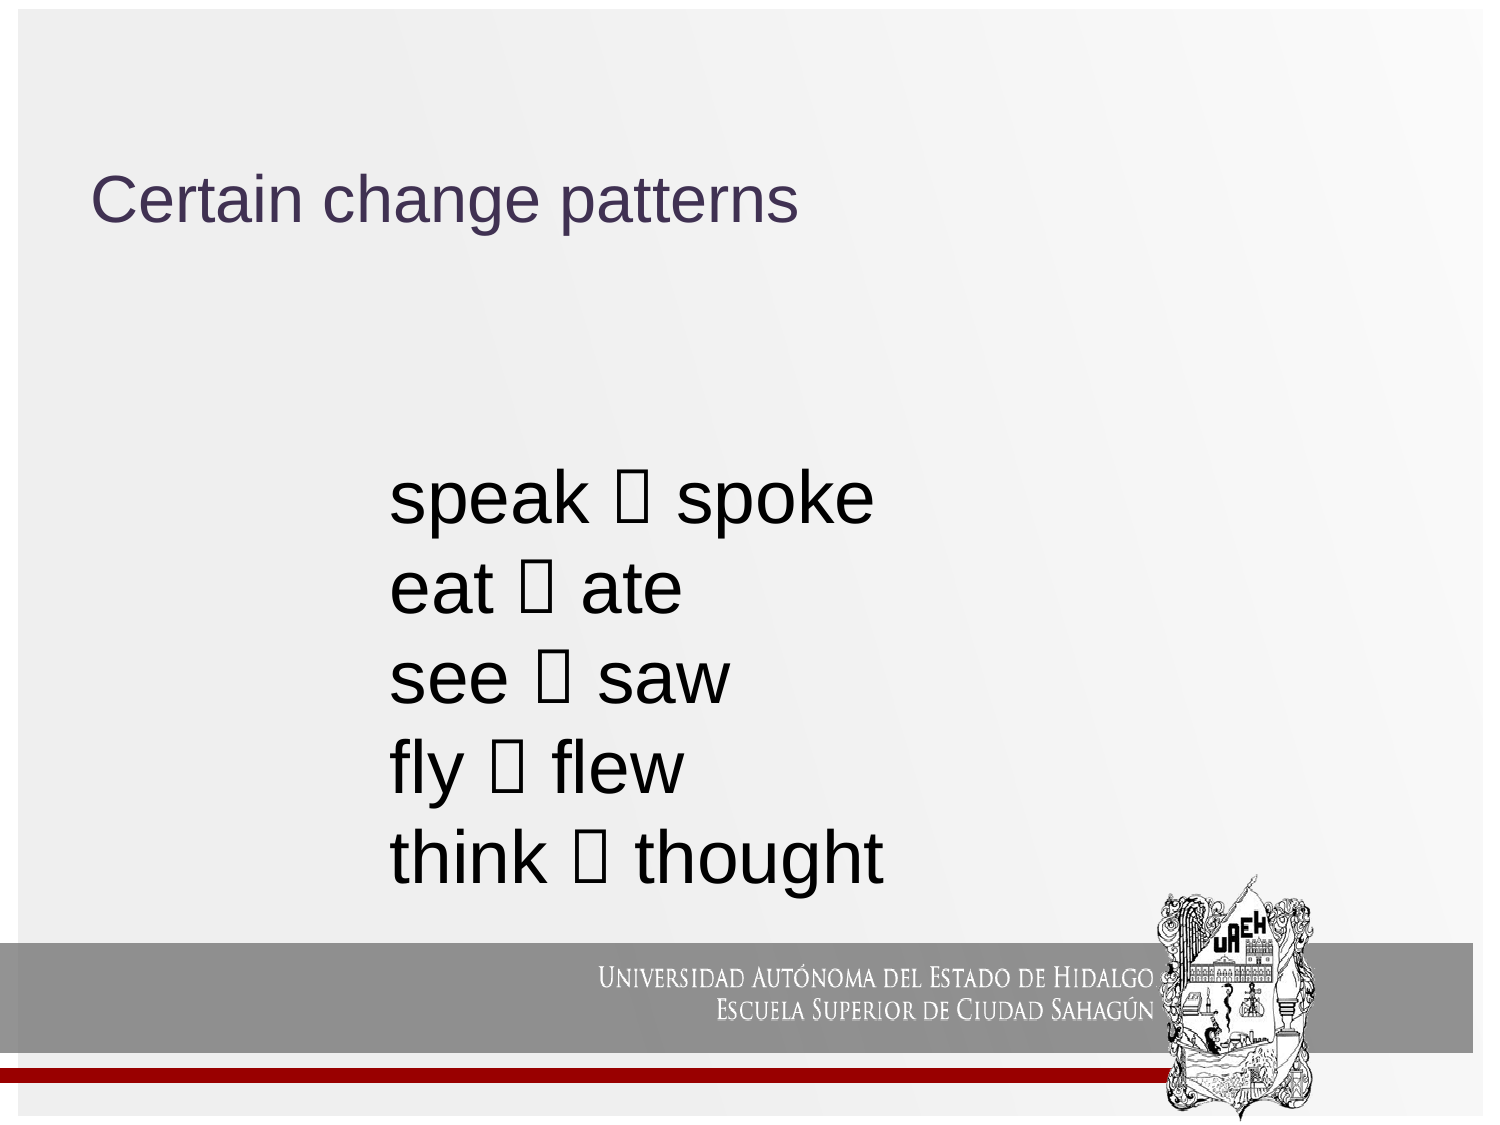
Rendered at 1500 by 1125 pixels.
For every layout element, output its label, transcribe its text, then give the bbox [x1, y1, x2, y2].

picture [0, 0, 1500, 1125]
list Certain change patterns [75, 54, 1425, 1005]
text_box speak  spoke eat  ate see  saw fly  flew think  thought [374, 441, 1125, 906]
